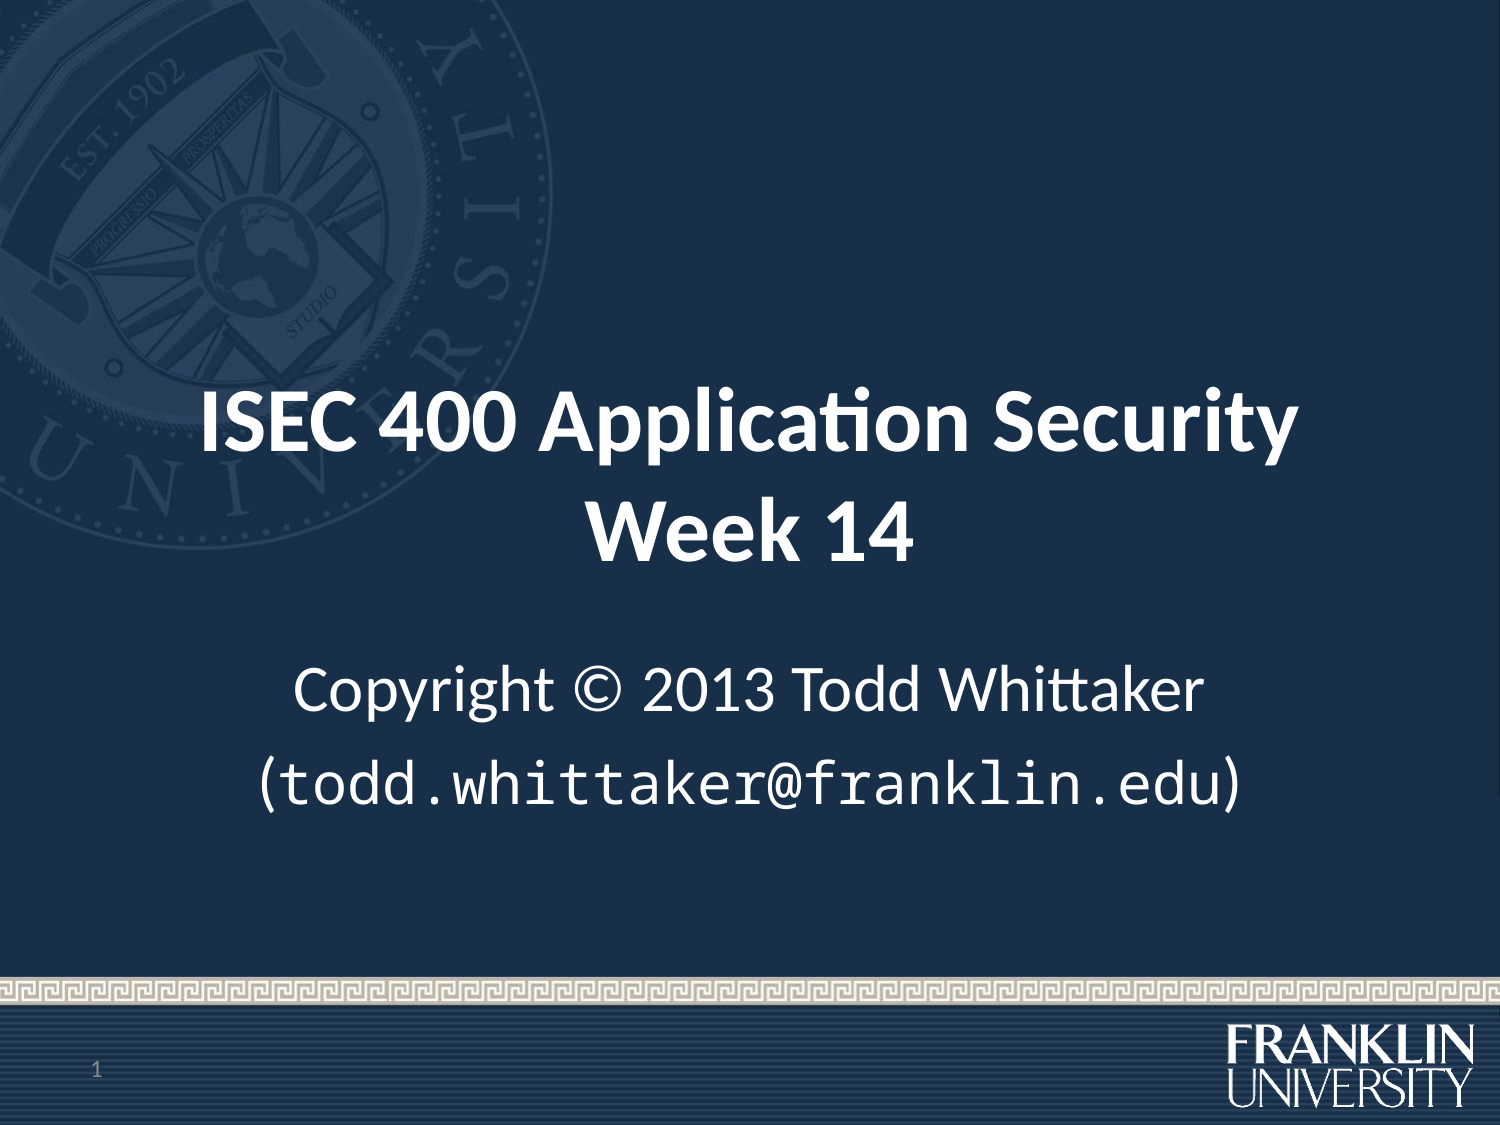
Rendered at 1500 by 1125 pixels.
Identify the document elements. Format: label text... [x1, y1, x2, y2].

subtitle Copyright © 2013 Todd Whittaker (todd.whittaker@franklin.edu) [225, 637, 1275, 925]
picture [0, 0, 1500, 1125]
title ISEC 400 Application Security Week 14 [112, 349, 1388, 591]
slide_number 1 [75, 1037, 425, 1098]
